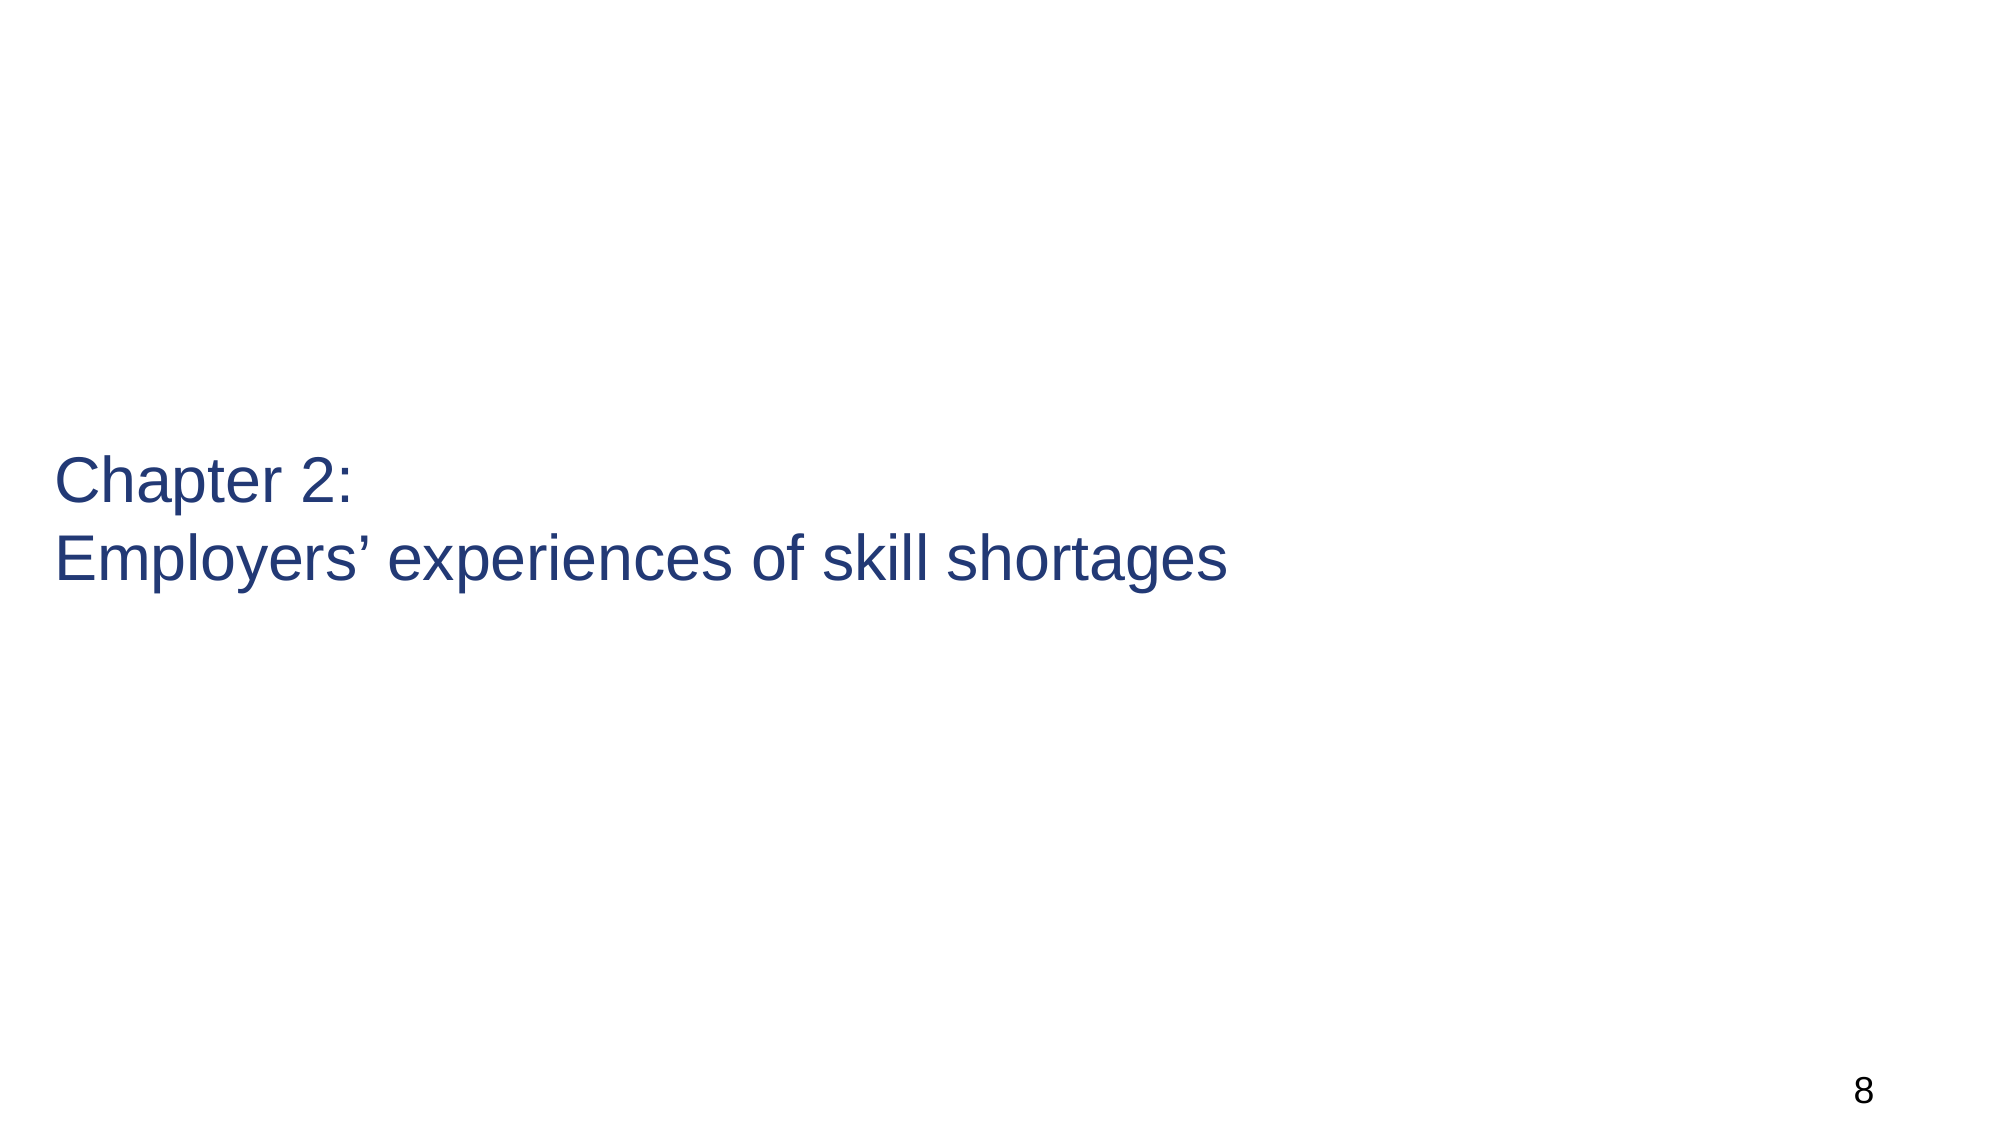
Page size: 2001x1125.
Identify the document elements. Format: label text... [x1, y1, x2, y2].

title Chapter 2: Employers’ experiences of skill shortages [52, 438, 1239, 627]
text_box 8 [1851, 1065, 1877, 1111]
